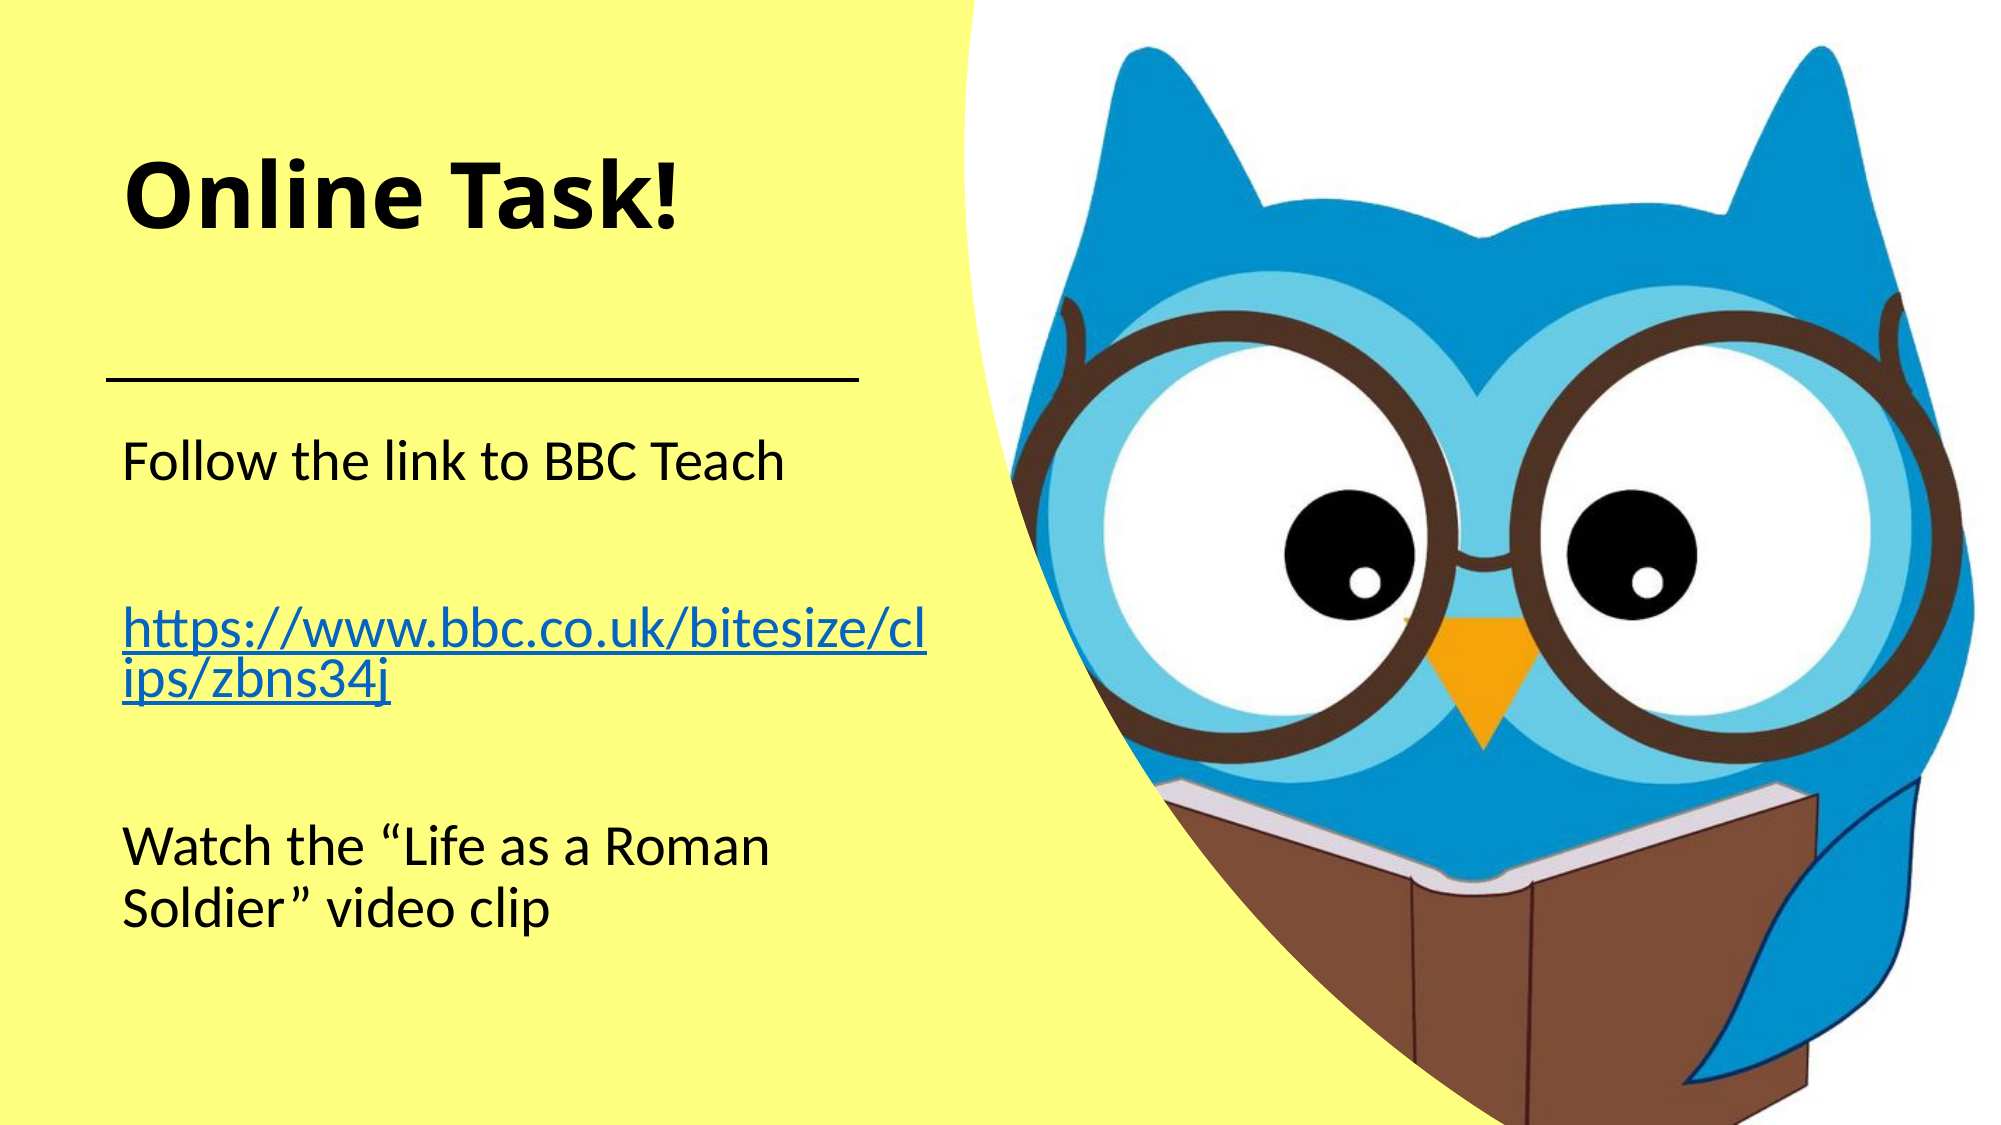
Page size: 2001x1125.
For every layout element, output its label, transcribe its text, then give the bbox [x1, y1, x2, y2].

picture [964, 0, 2000, 1125]
list Follow the link to BBC Teach https://www.bbc.co.uk/bitesize/clips/zbns34j Watch the “Life as a Roman Soldier” video clip [107, 422, 948, 991]
title Online Task! [107, 59, 948, 338]
